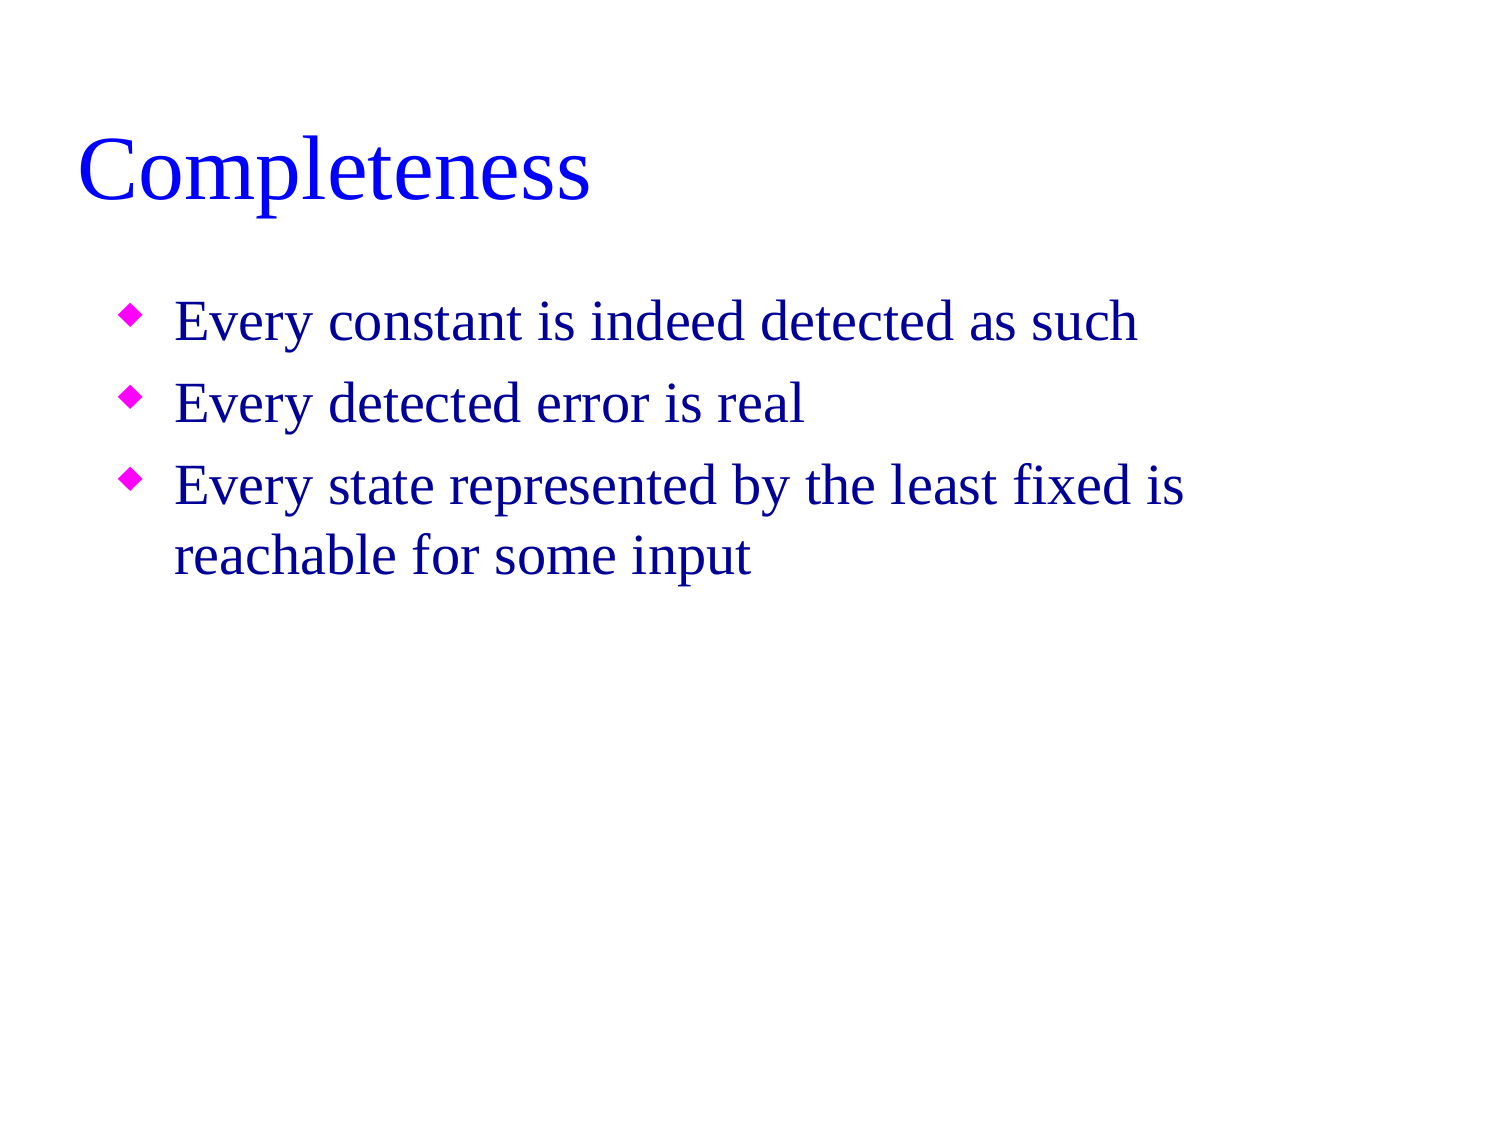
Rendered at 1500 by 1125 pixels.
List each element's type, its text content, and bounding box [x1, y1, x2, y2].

title Completeness [62, 43, 1338, 226]
list Every constant is indeed detected as such Every detected error is real Every state represented by the least fixed is reachable for some input [102, 274, 1371, 1081]
